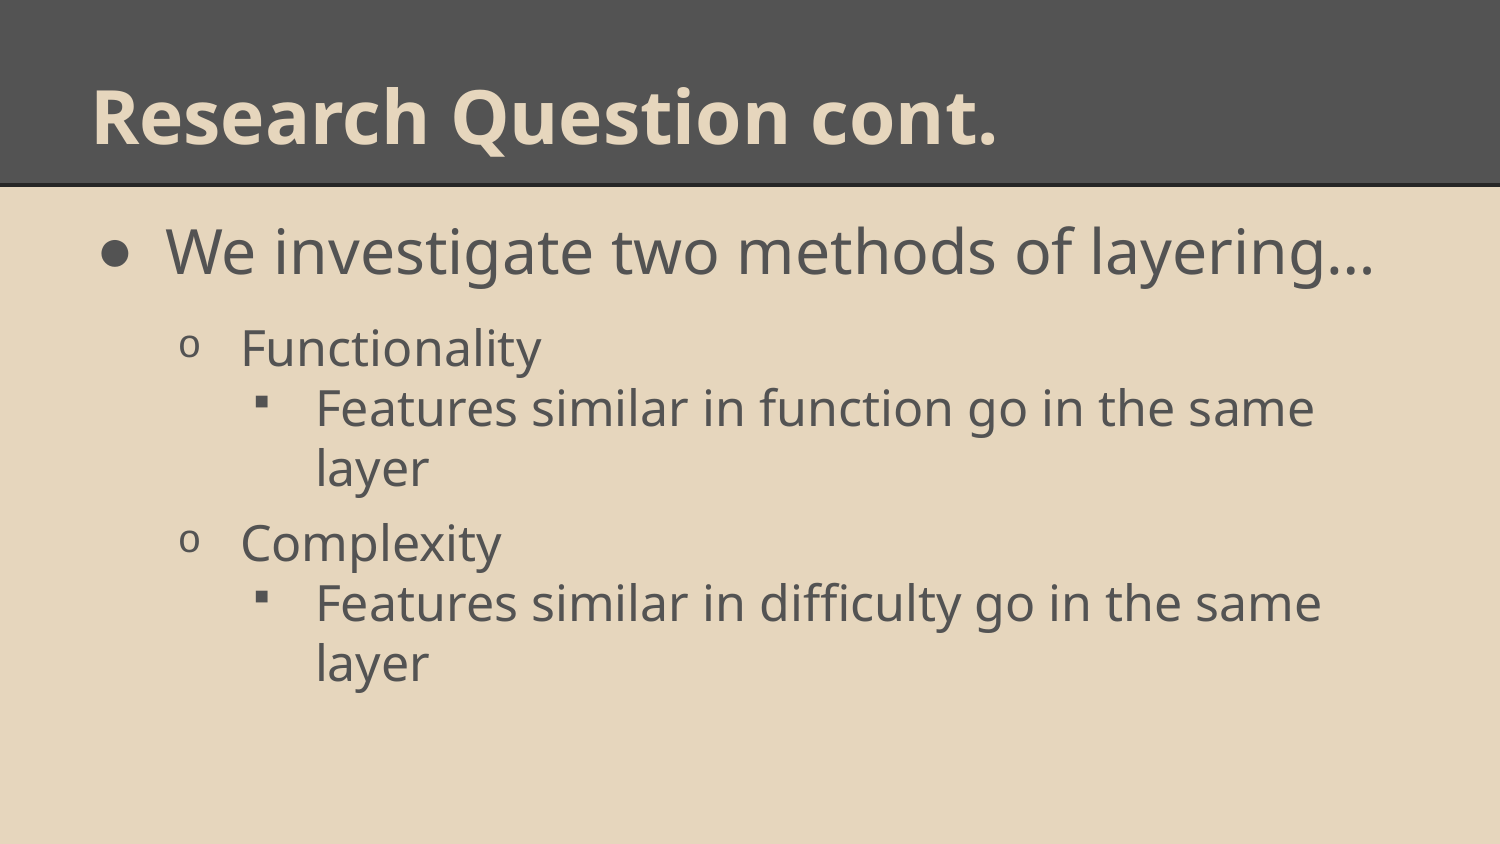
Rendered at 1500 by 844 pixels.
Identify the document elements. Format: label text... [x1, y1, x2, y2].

title Research Question cont. [75, 3, 1425, 175]
list We investigate two methods of layering… Functionality Features similar in function go in the same layer Complexity Features similar in difficulty go in the same layer [75, 196, 1425, 707]
